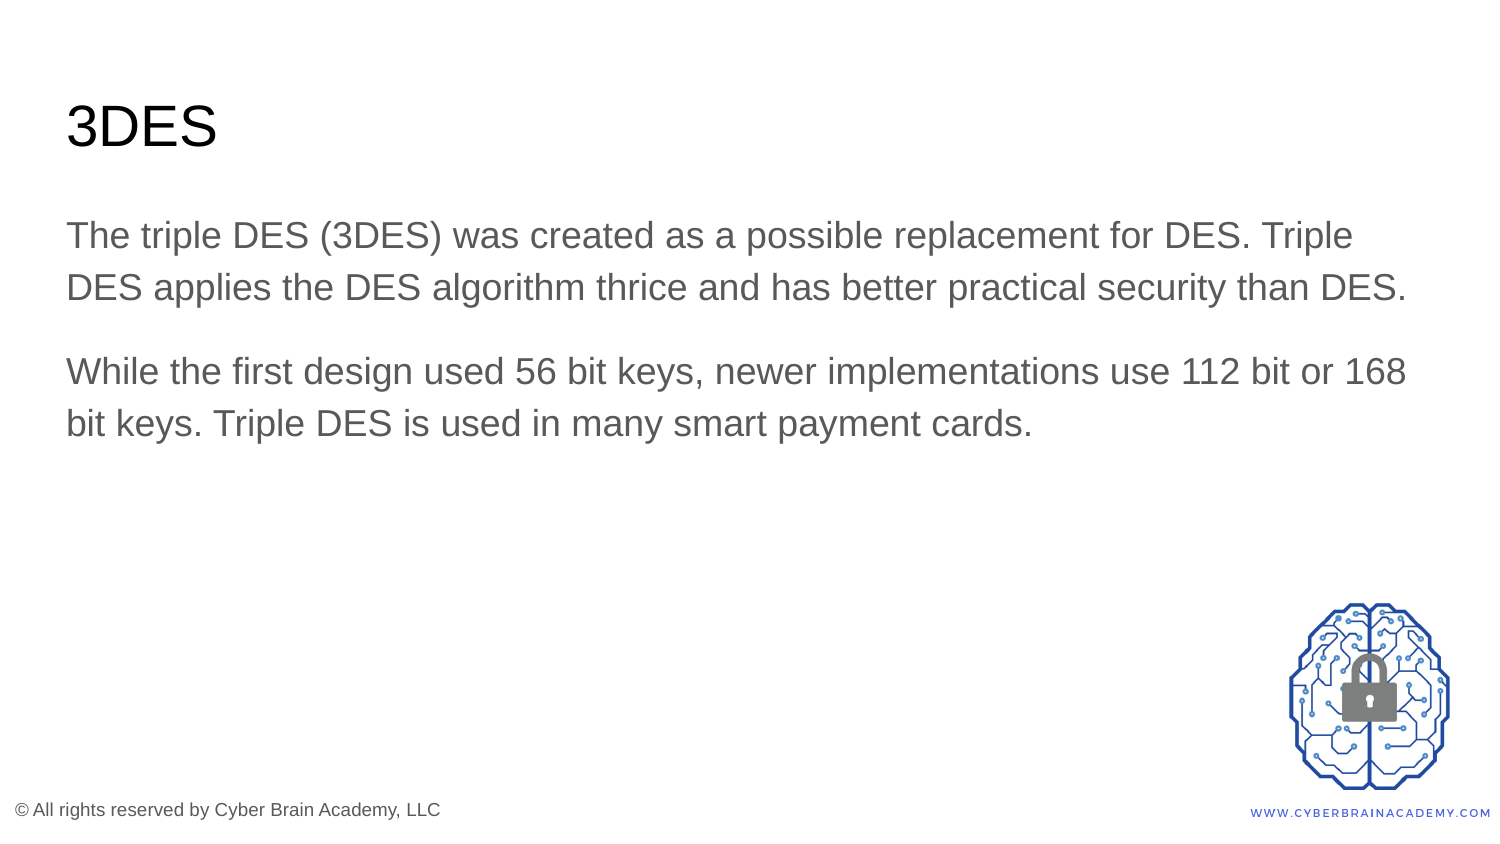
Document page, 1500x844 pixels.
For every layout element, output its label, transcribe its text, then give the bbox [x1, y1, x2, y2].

picture [1242, 586, 1500, 844]
title 3DES [51, 72, 1449, 167]
list The triple DES (3DES) was created as a possible replacement for DES. Triple DES applies the DES algorithm thrice and has better practical security than DES. While the first design used 56 bit keys, newer implementations use 112 bit or 168 bit keys. Triple DES is used in many smart payment cards. [51, 189, 1449, 750]
